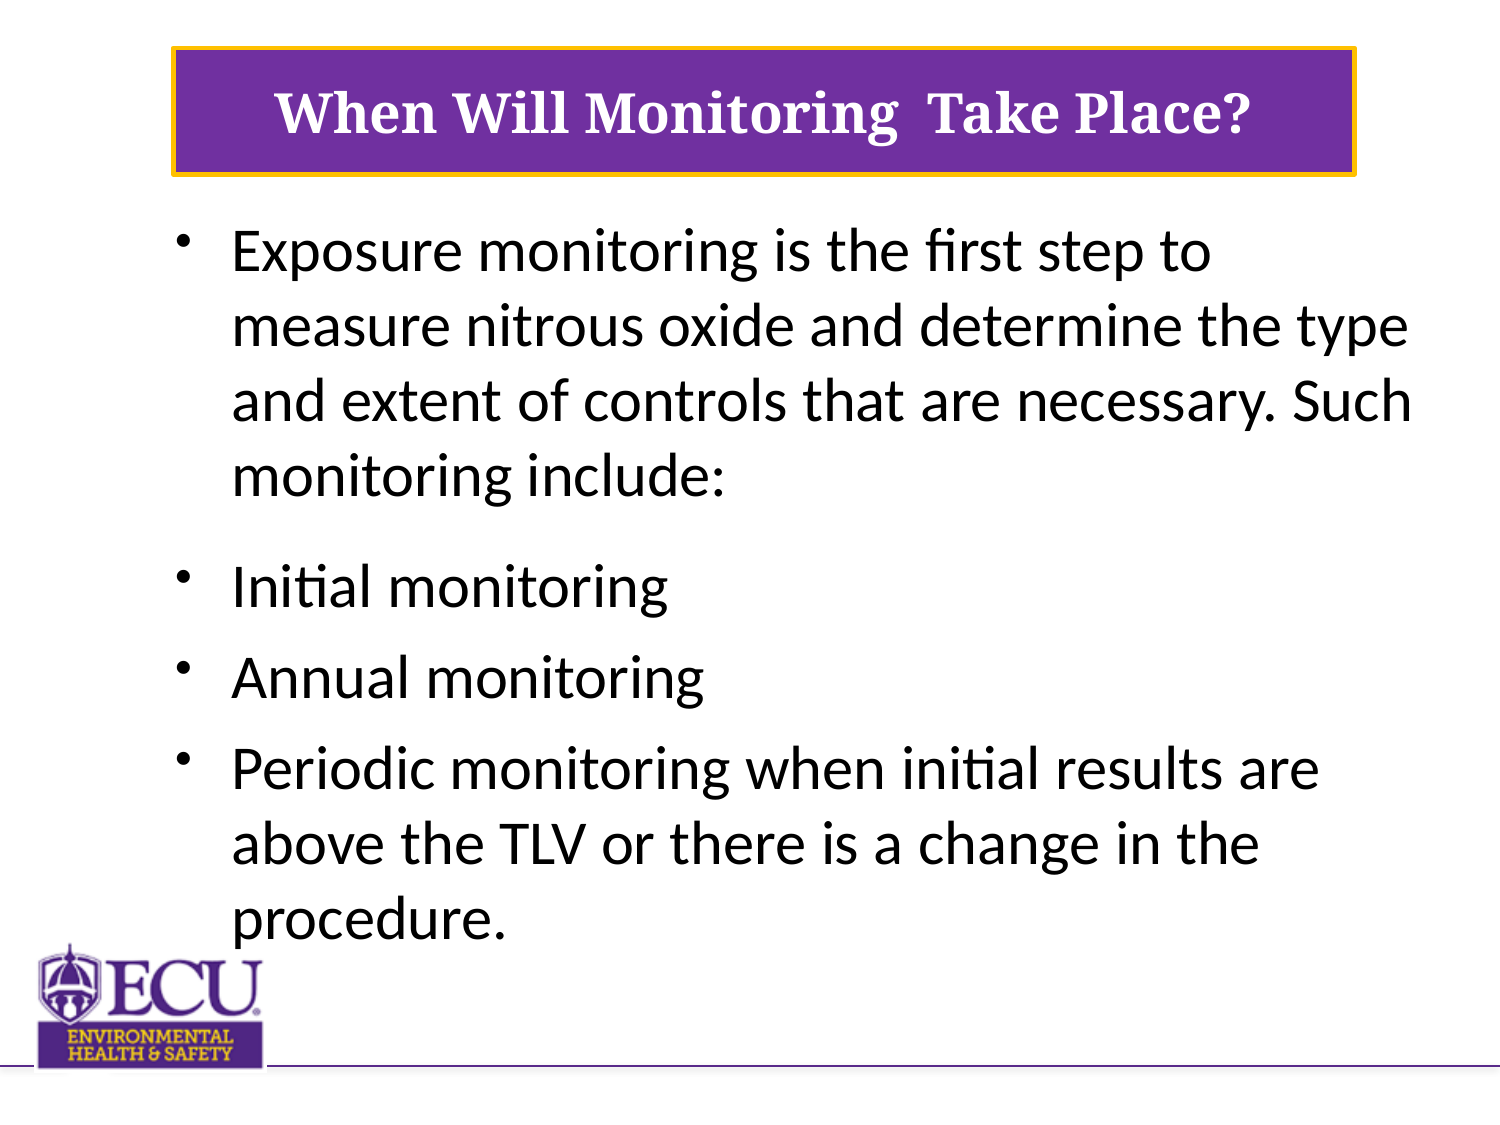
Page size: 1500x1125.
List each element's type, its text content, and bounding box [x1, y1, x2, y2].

picture [33, 940, 267, 1073]
text_box Exposure monitoring is the first step to measure nitrous oxide and determine the type and extent of controls that are necessary. Such monitoring include: [173, 191, 1424, 509]
text_box Initial monitoring Annual monitoring Periodic monitoring when initial results are above the TLV or there is a change in the procedure. [173, 527, 1392, 952]
title When Will Monitoring Take Place? [173, 47, 1355, 175]
